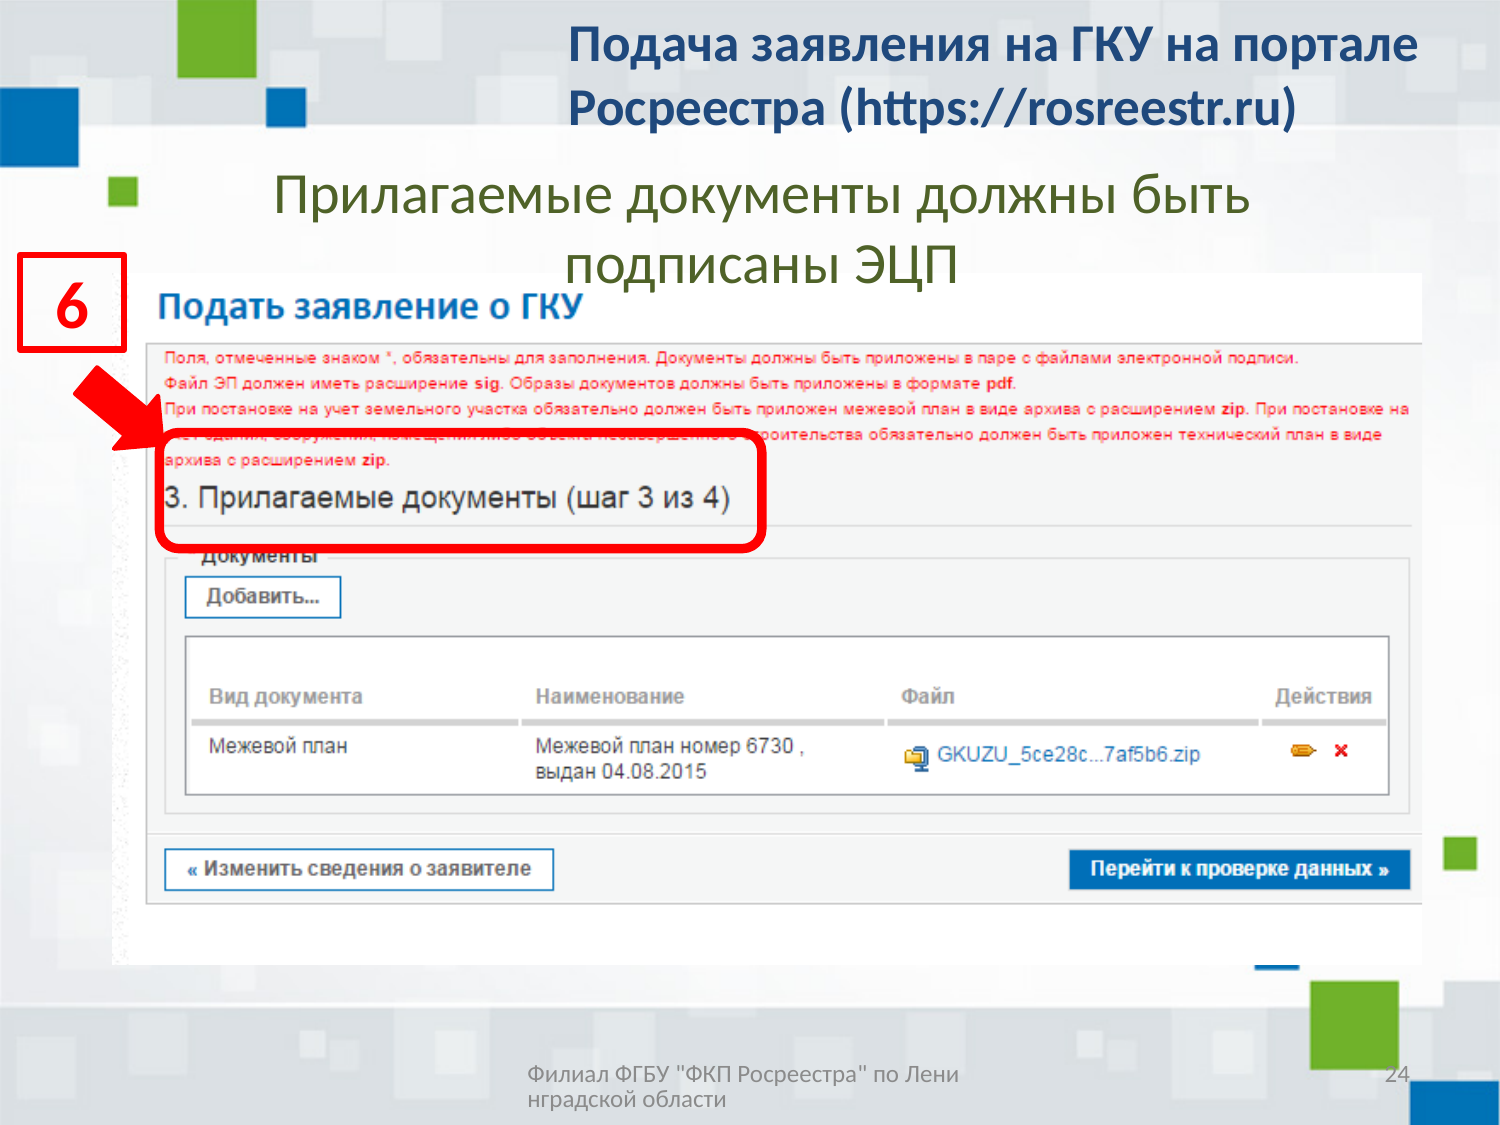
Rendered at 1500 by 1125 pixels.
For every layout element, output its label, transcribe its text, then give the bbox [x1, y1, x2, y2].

text_box Подача заявления на ГКУ на портале Росреестра (https://rosreestr.ru) [560, 0, 1500, 145]
text_box 6 [19, 254, 125, 350]
slide_number 24 [1074, 1042, 1425, 1103]
text_box [72, 365, 106, 423]
text_box Прилагаемые документы должны быть подписаны ЭЦП [147, 148, 1377, 271]
footer Филиал ФГБУ "ФКП Росреестра" по Ленинградской области [512, 1042, 988, 1103]
picture [0, 0, 1500, 1125]
